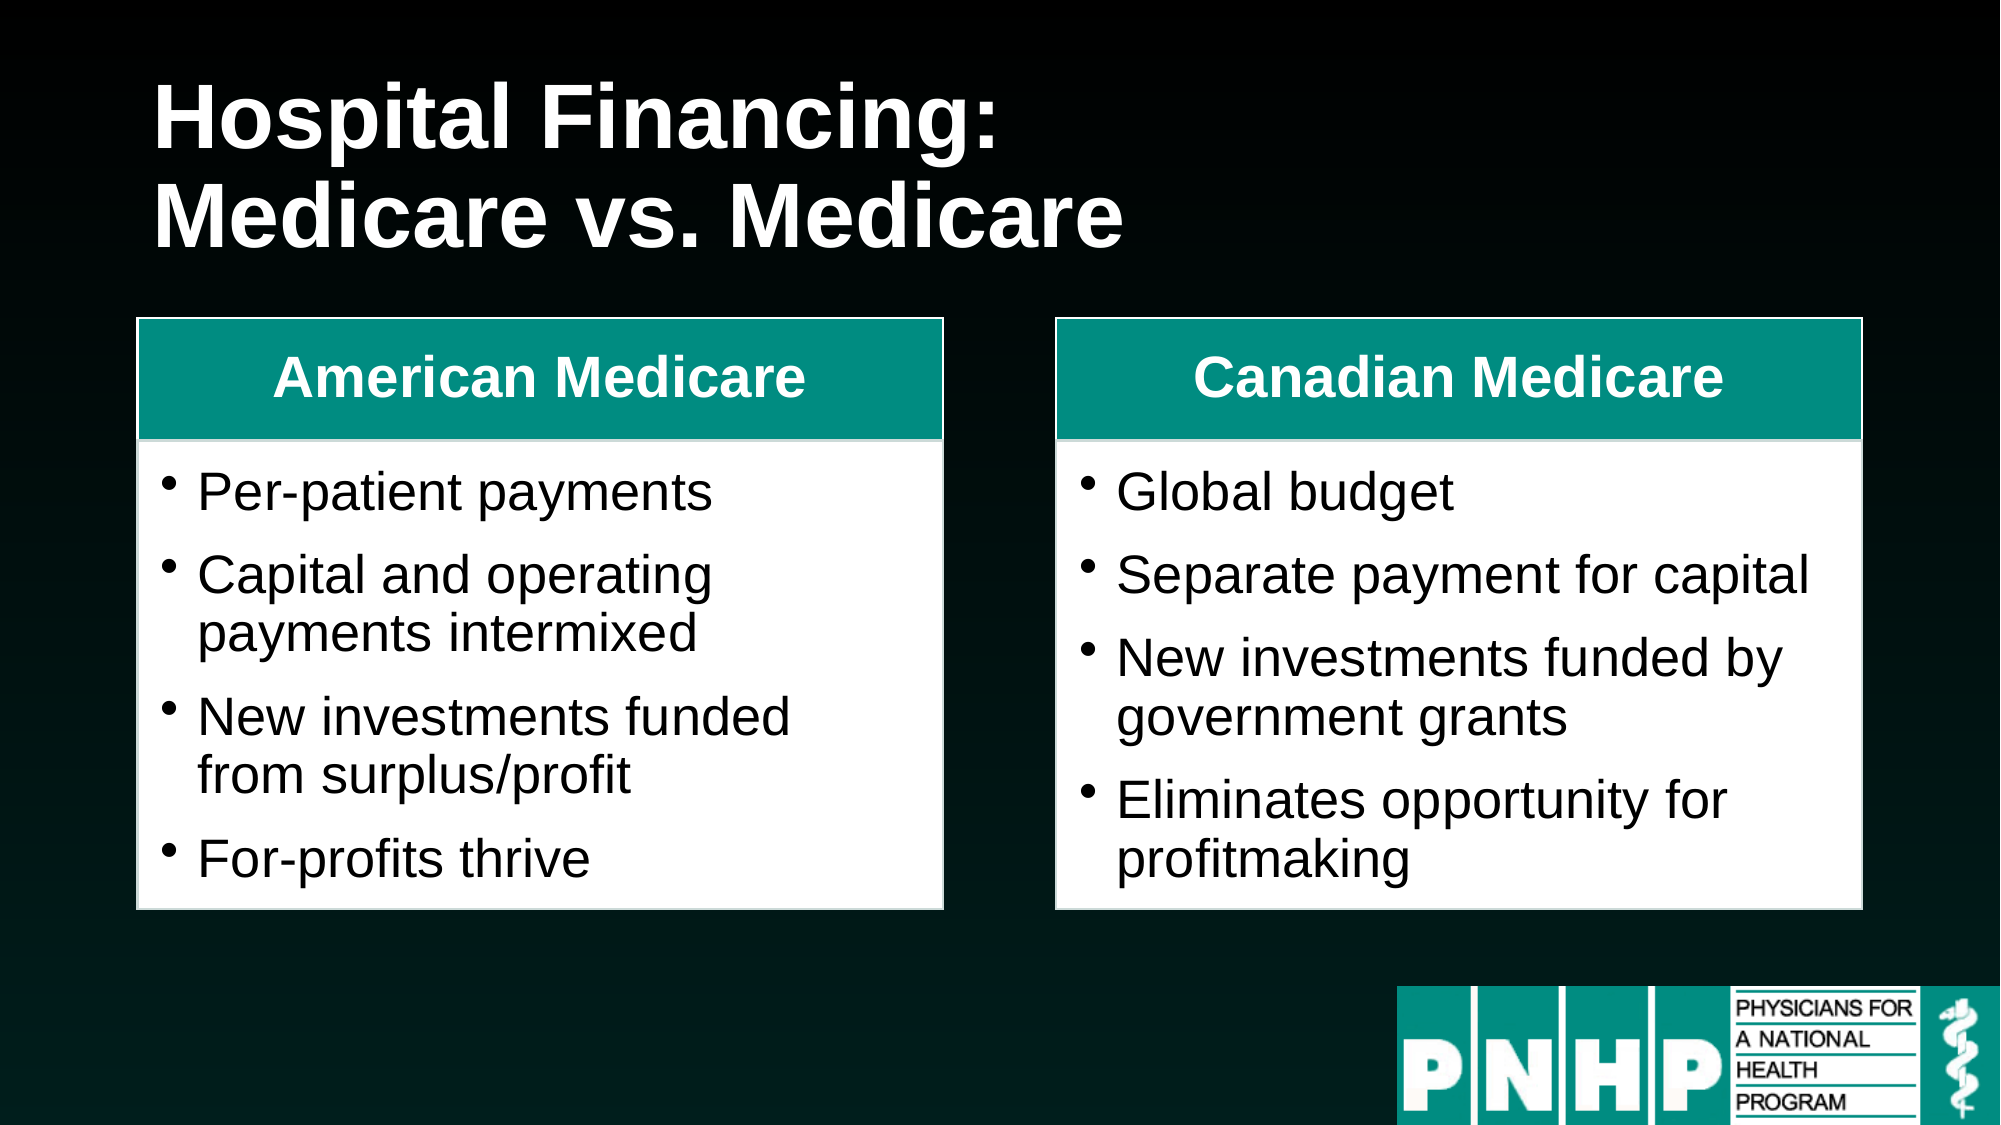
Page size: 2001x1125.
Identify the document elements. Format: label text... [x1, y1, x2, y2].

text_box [137, 282, 1863, 945]
title Hospital Financing: Medicare vs. Medicare [137, 59, 1863, 278]
picture [1397, 986, 2000, 1125]
